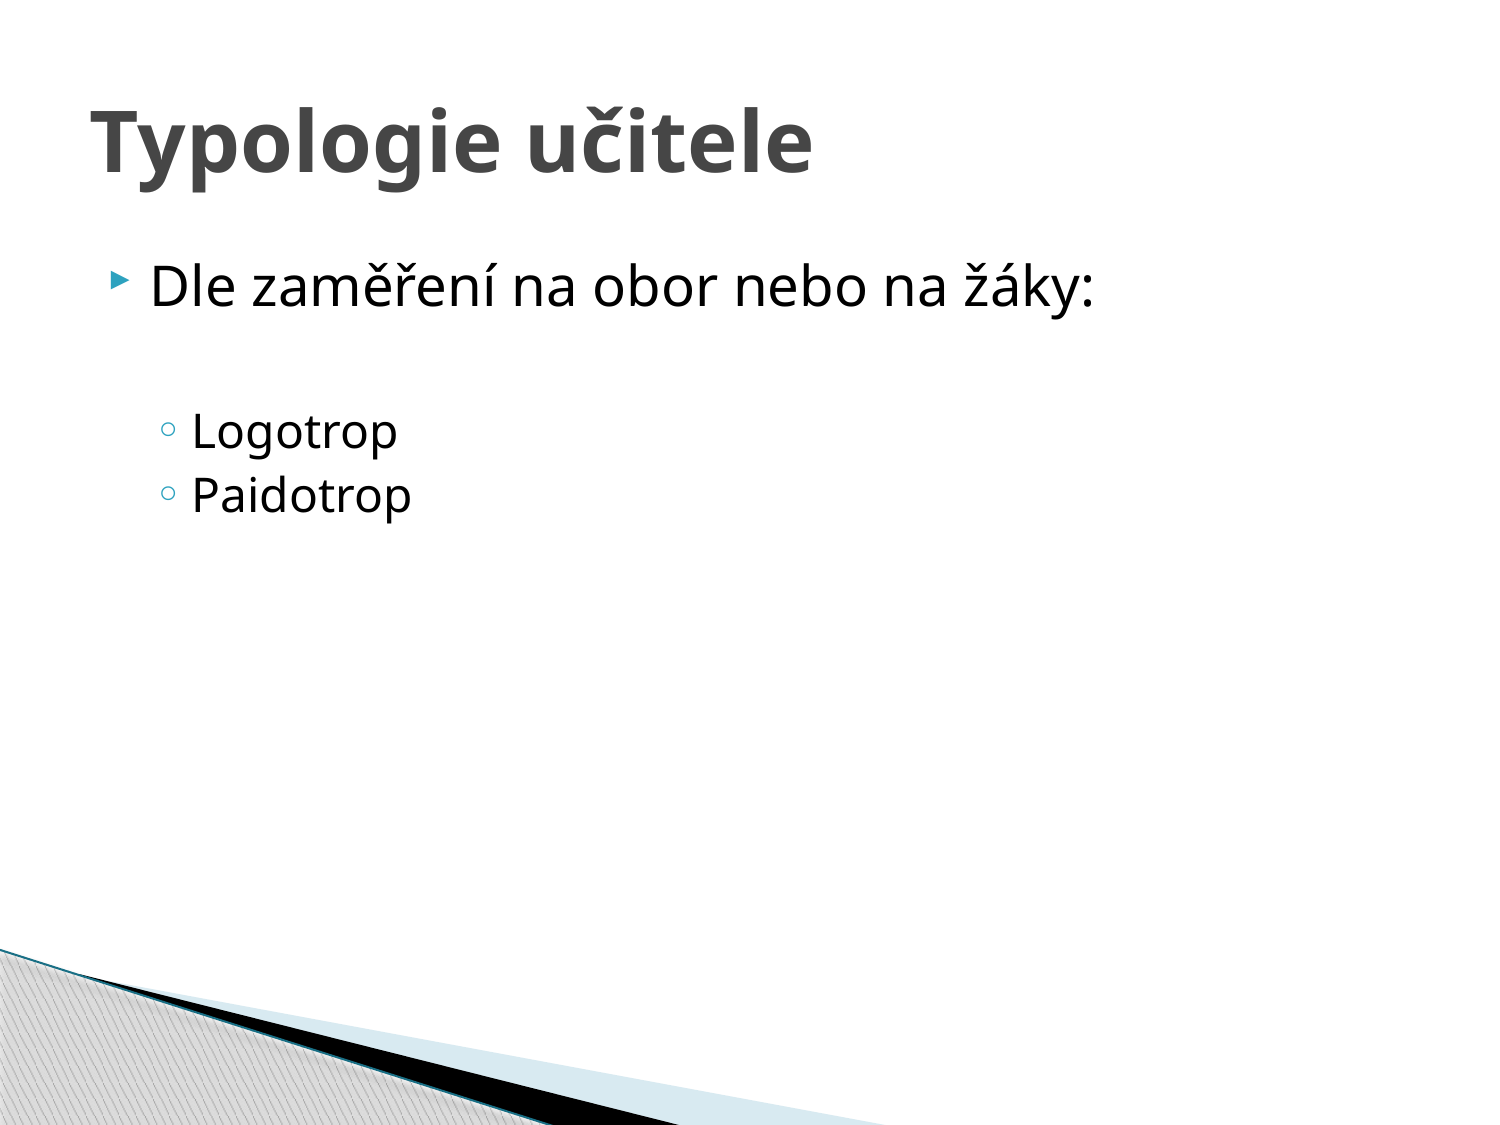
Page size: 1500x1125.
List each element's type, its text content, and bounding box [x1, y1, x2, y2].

list Dle zaměření na obor nebo na žáky: Logotrop Paidotrop [75, 243, 1425, 986]
title Typologie učitele [75, 45, 1425, 233]
